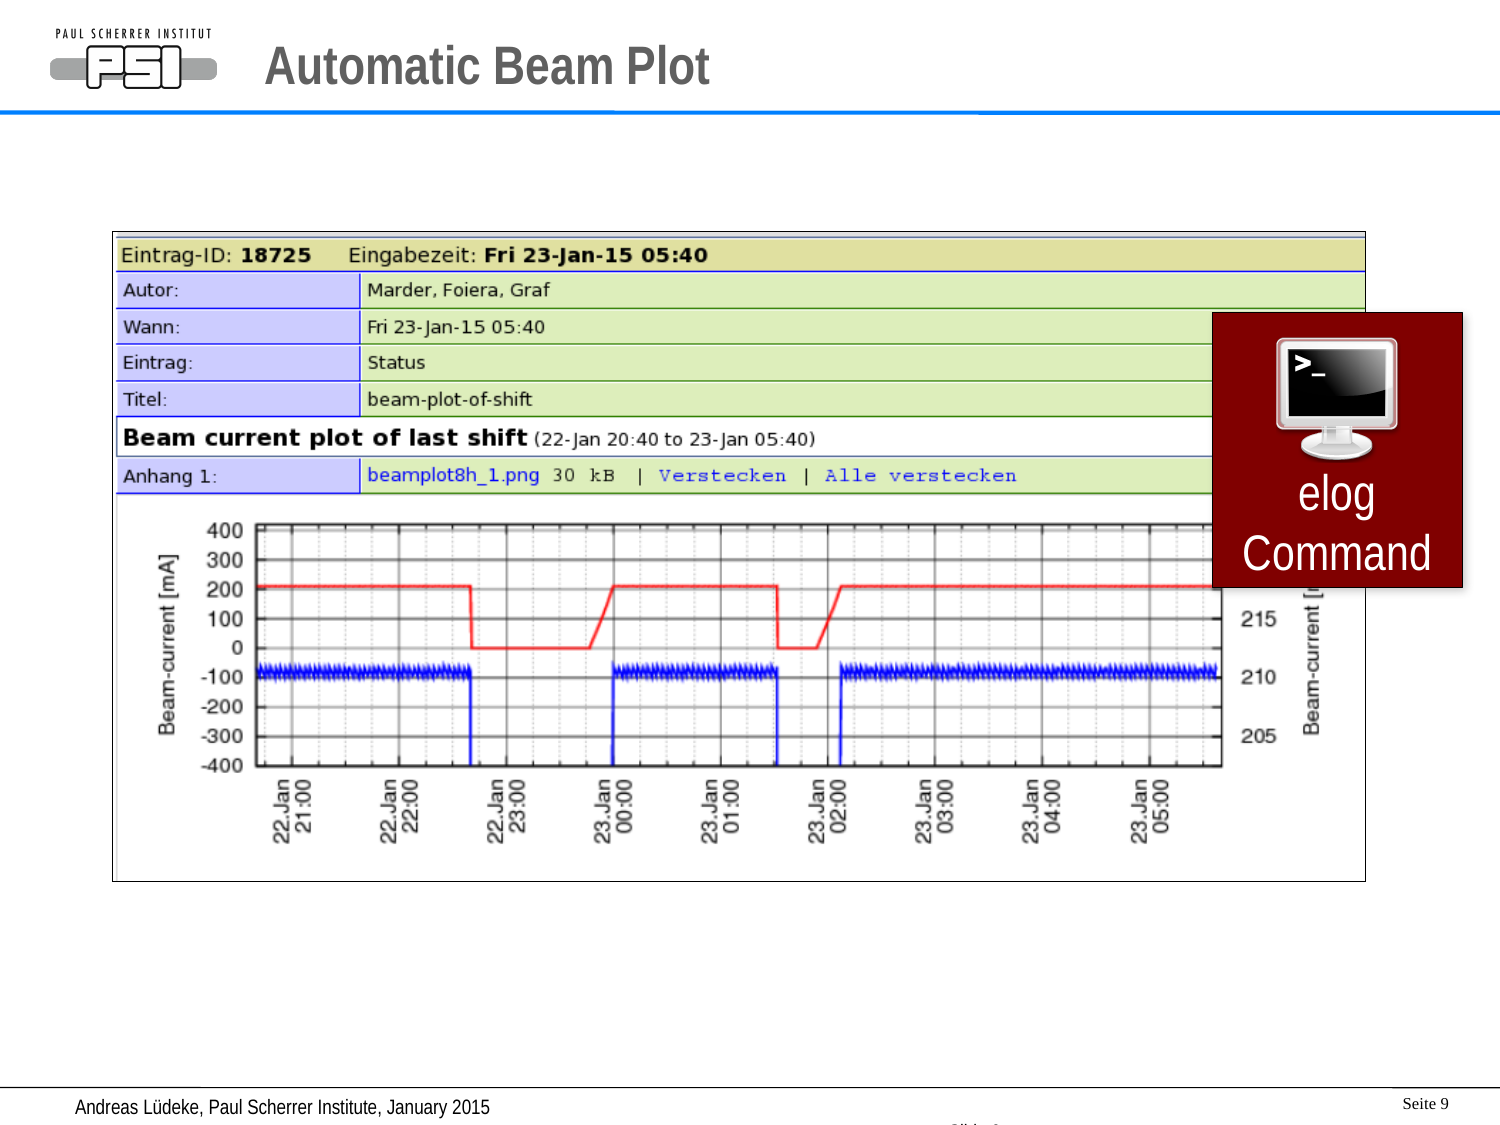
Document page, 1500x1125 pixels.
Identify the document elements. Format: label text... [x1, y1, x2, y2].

text_box Andreas Lüdeke, Paul Scherrer Institute, January 2015 Slide 8 [0, 1085, 1500, 1125]
picture [50, 28, 217, 89]
title Automatic Beam Plot [249, 22, 1424, 103]
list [111, 231, 1366, 882]
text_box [1212, 312, 1463, 588]
